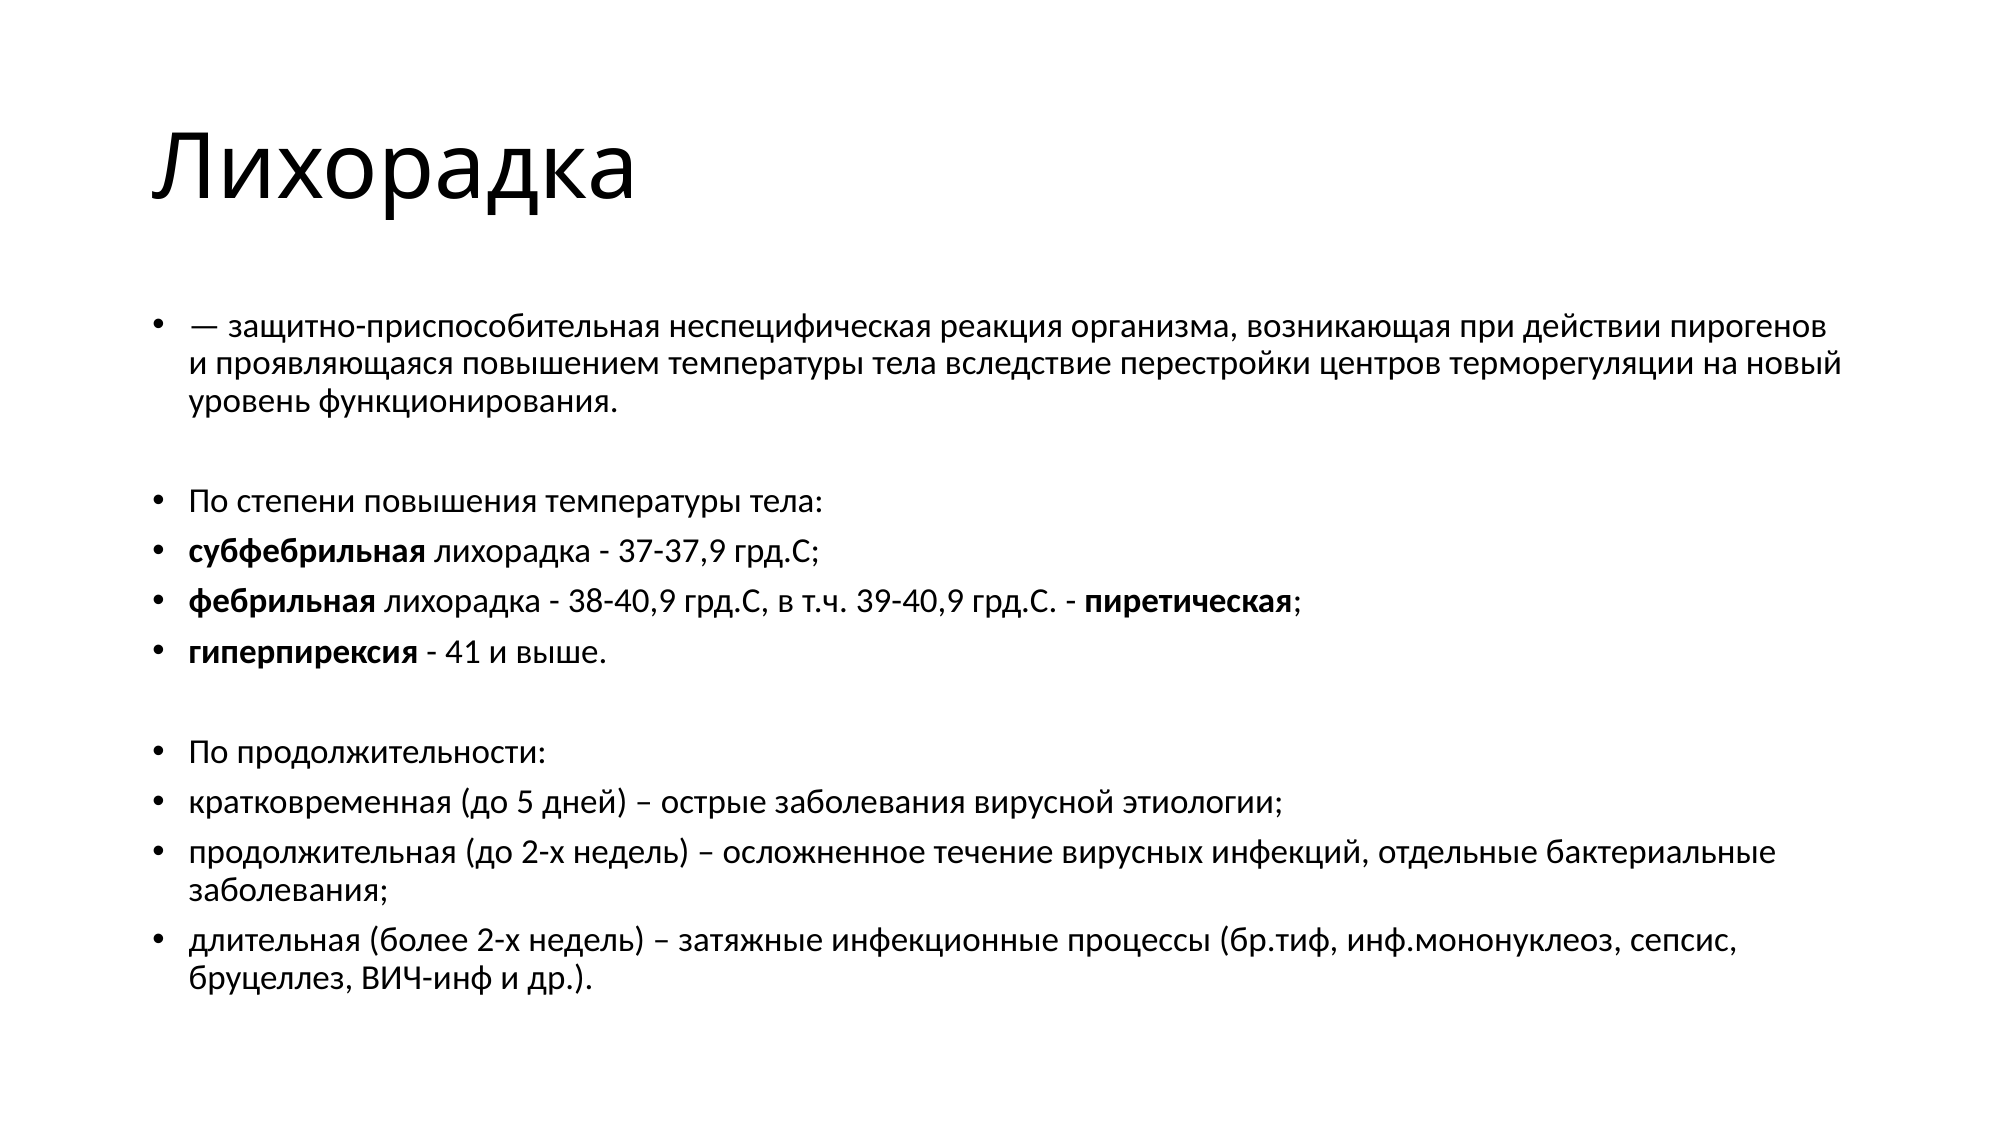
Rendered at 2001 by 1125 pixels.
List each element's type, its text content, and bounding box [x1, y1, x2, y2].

title Лихорадка [137, 59, 1863, 278]
list — защитно-приспособительная неспецифическая реакция организма, возникающая при действии пирогенов и проявляющаяся повышением температуры тела вследствие перестройки центров терморегуляции на новый уровень функционирования. По степени повышения температуры тела: субфебрильная лихорадка - 37-37,9 грд.С; фебрильная лихорадка - 38-40,9 грд.С, в т.ч. 39-40,9 грд.С. - пиретическая; гиперпирексия - 41 и выше. По продолжительности: кратковременная (до 5 дней) – острые заболевания вирусной этиологии; продолжительная (до 2-х недель) – осложненное течение вирусных инфекций, отдельные бактериальные заболевания; длительная (более 2-х недель) – затяжные инфекционные процессы (бр.тиф, инф.мононуклеоз, сепсис, бруцеллез, ВИЧ-инф и др.). [137, 299, 1863, 1014]
